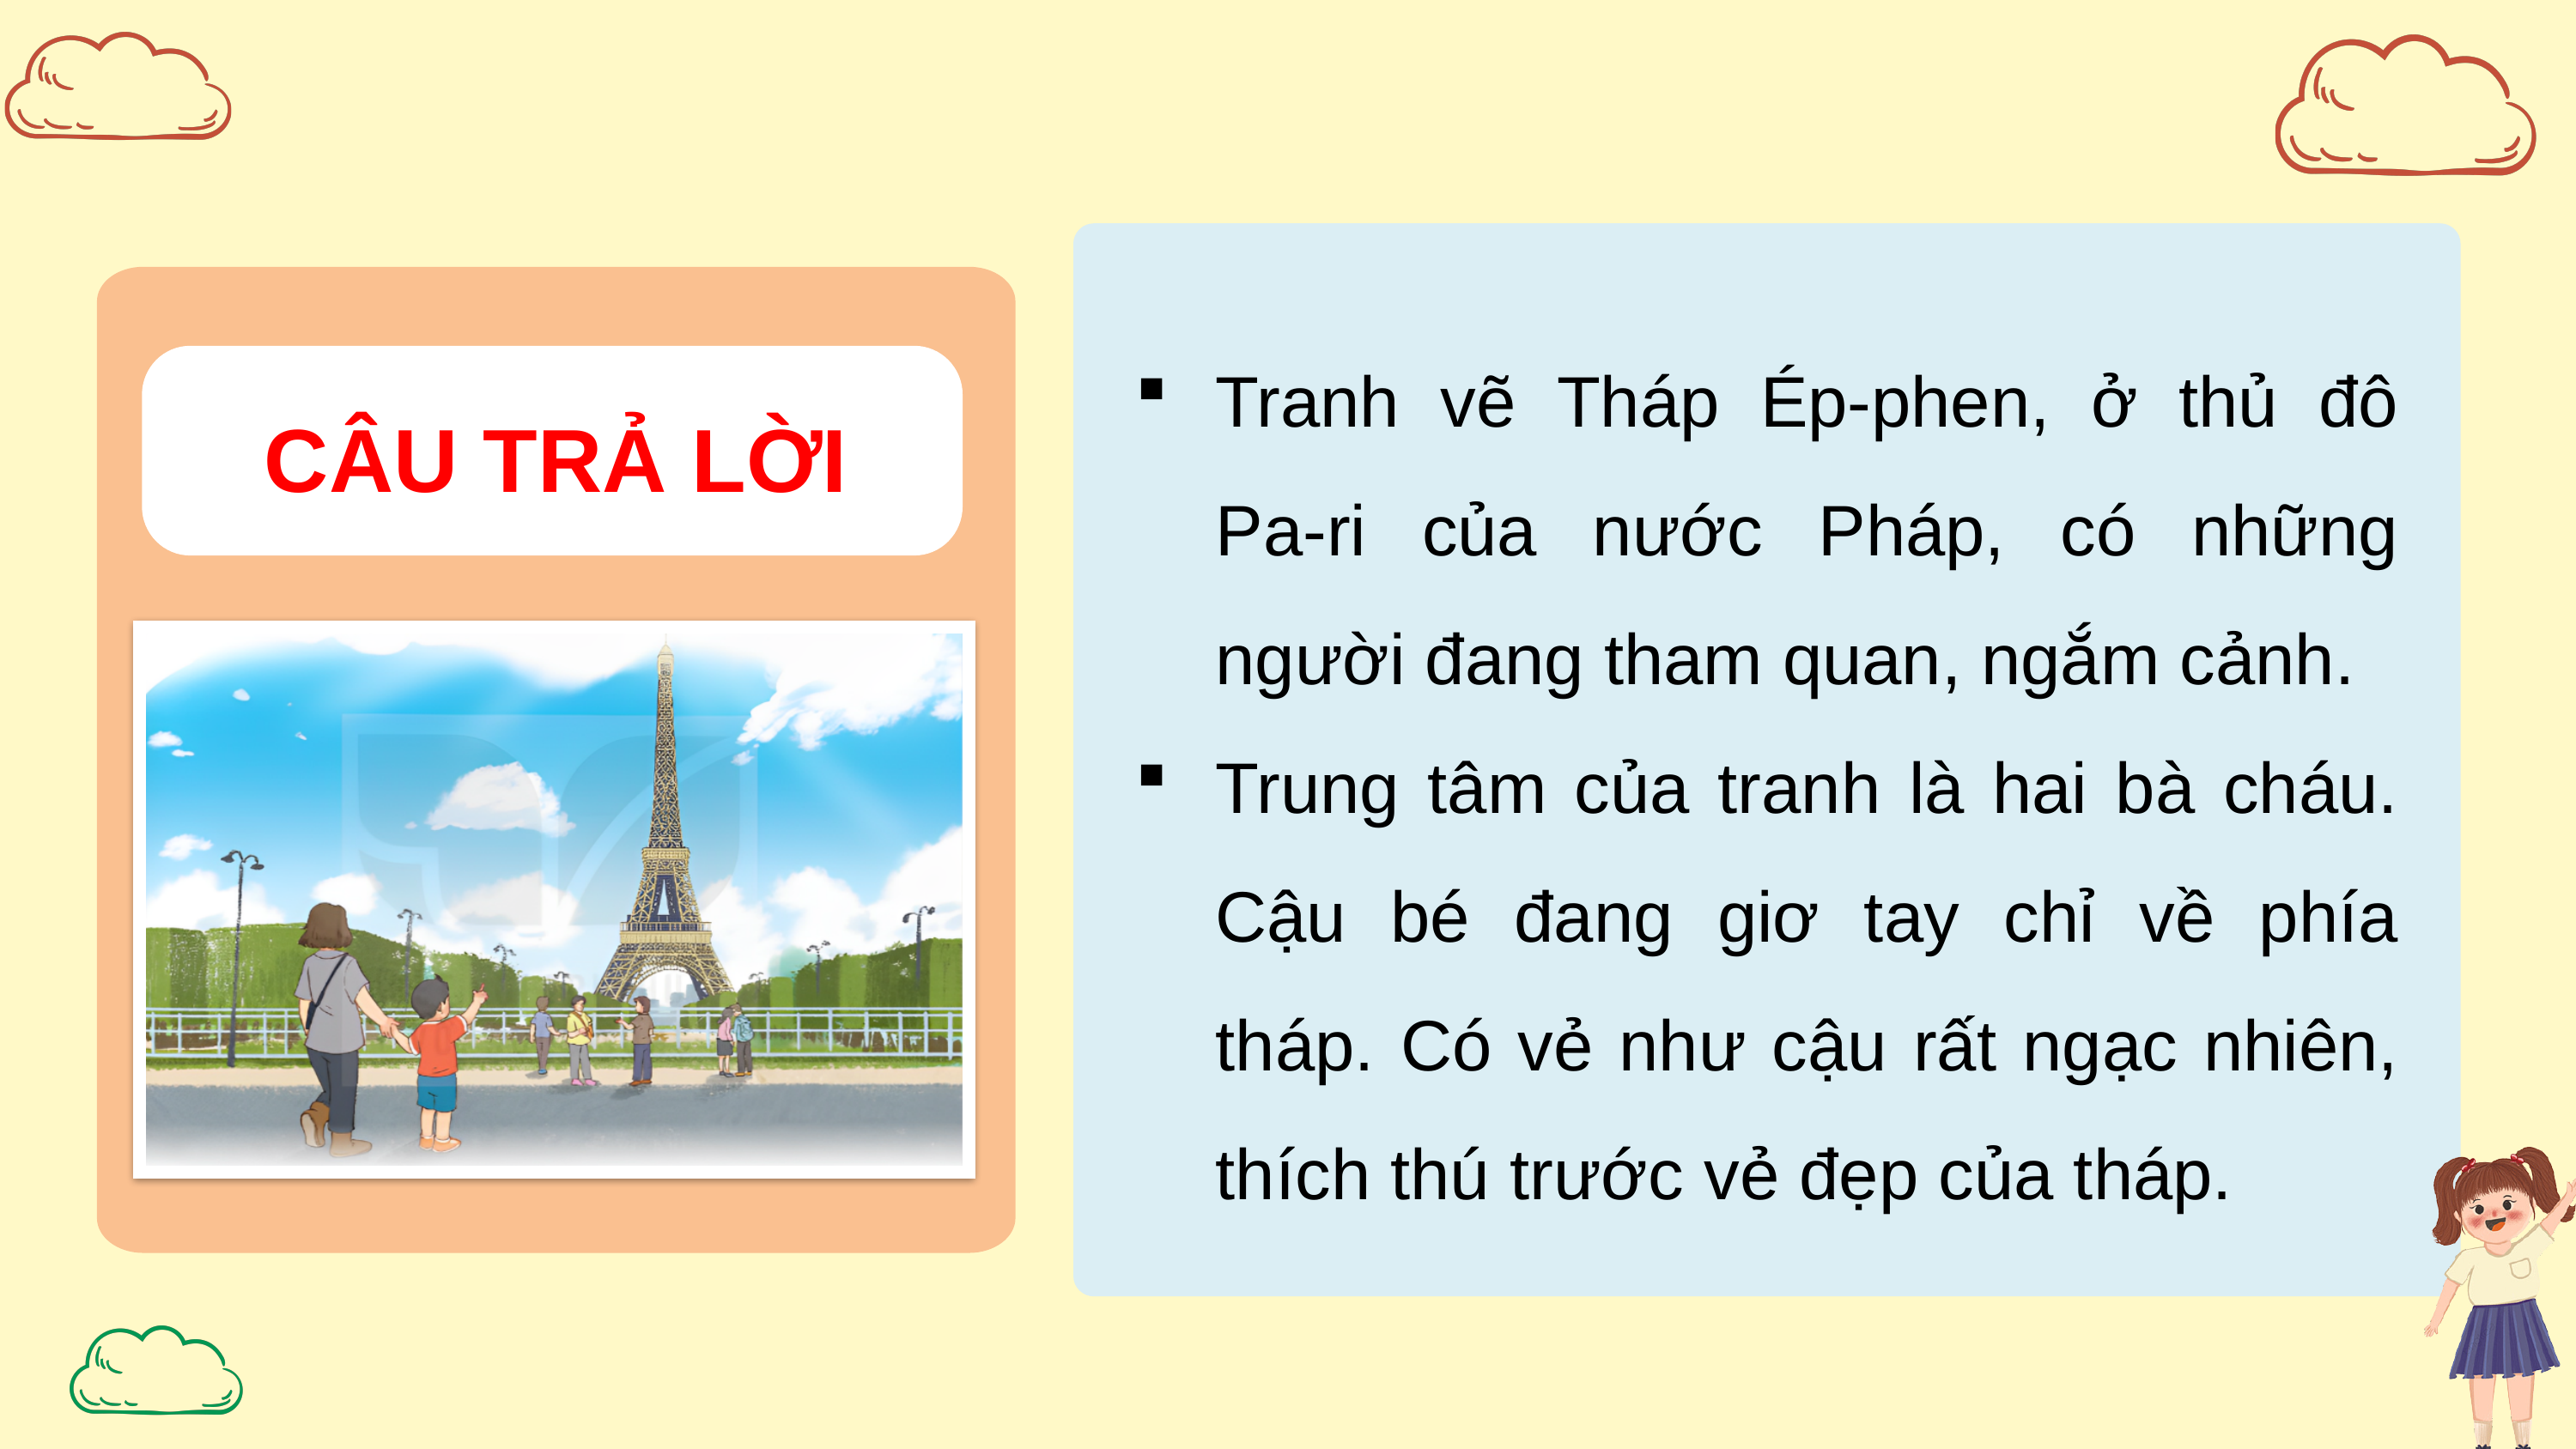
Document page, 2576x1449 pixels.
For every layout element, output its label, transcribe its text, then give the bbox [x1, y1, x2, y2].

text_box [96, 266, 1016, 1253]
text_box [4, 32, 232, 141]
text_box [2275, 34, 2537, 177]
text_box [1073, 223, 2461, 1297]
text_box Tranh vẽ Tháp Ép-phen, ở thủ đô Pa-ri của nước Pháp, có những người đang tham quan, ngắm cảnh. Trung tâm của tranh là hai bà cháu. Cậu bé đang giơ tay chỉ về phía tháp. Có vẻ như cậu rất ngạc nhiên, thích thú trước vẻ đẹp của tháp. [1122, 306, 2412, 1221]
picture [2406, 1107, 2576, 1449]
text_box [69, 1325, 243, 1416]
